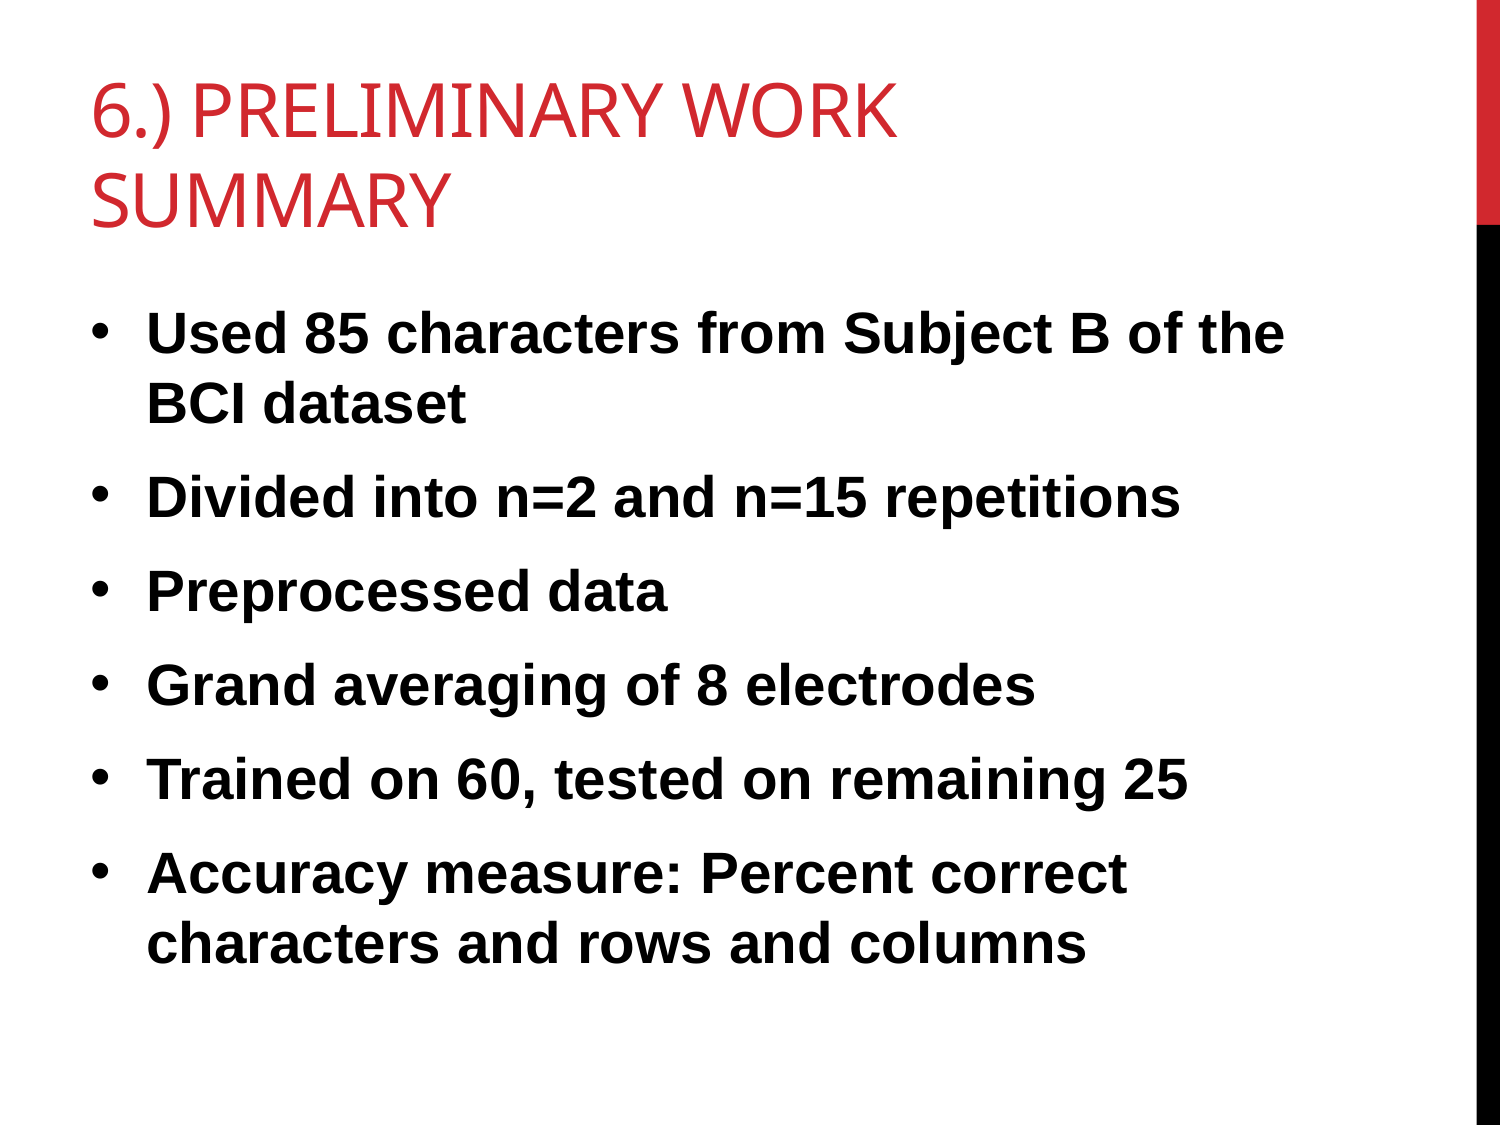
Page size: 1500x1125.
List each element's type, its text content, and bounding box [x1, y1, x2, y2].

title 6.) Preliminary work summary [75, 25, 1025, 250]
list Used 85 characters from Subject B of the BCI dataset Divided into n=2 and n=15 repetitions Preprocessed data Grand averaging of 8 electrodes Trained on 60, tested on remaining 25 Accuracy measure: Percent correct characters and rows and columns [75, 287, 1325, 1050]
